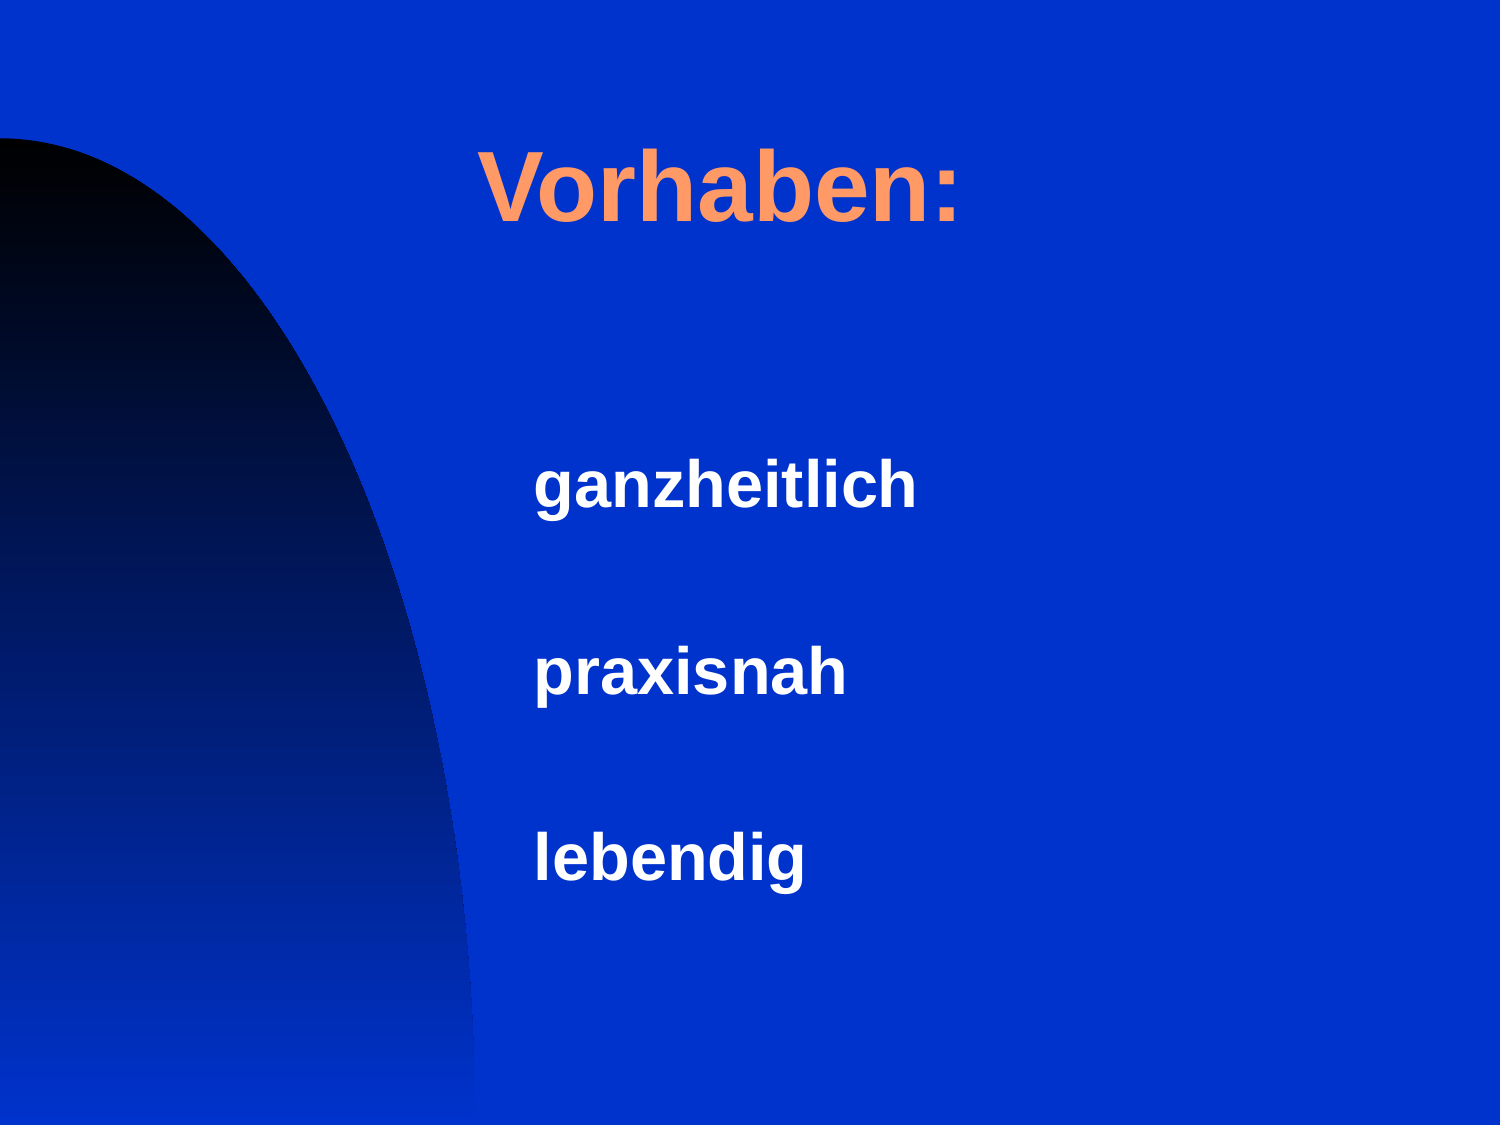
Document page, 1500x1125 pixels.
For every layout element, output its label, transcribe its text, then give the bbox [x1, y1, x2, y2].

title Vorhaben: [462, 162, 1463, 350]
list ganzheitlich praxisnah lebendig [462, 350, 1463, 1025]
